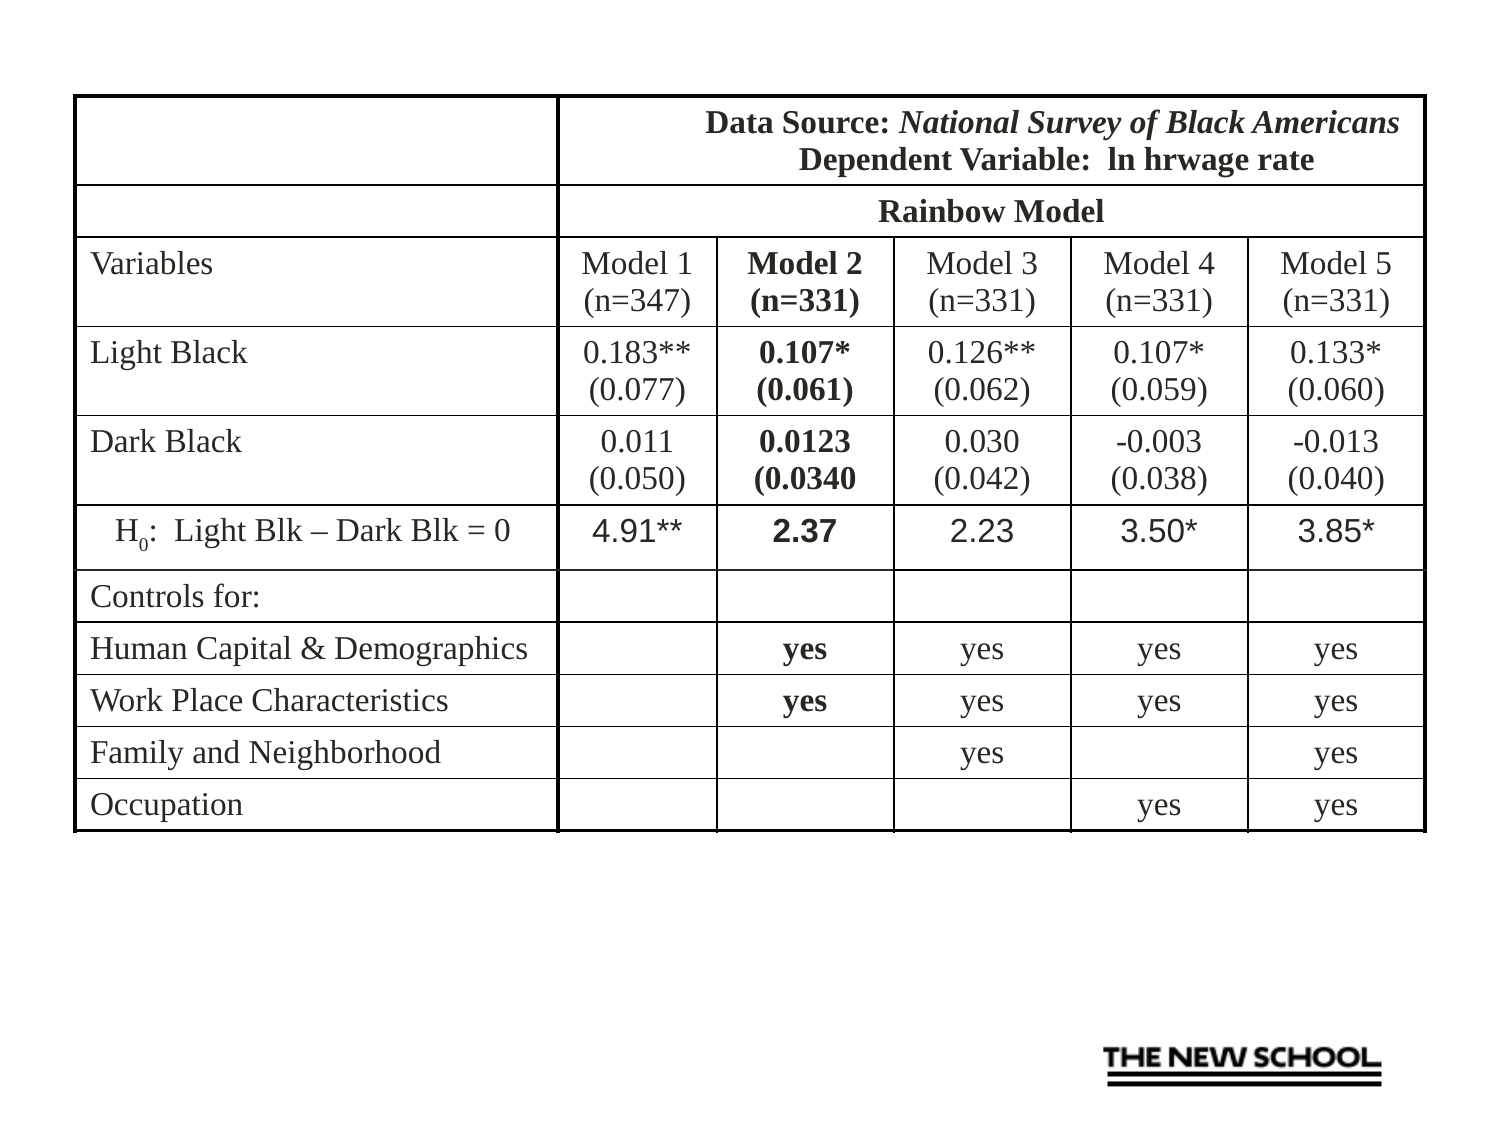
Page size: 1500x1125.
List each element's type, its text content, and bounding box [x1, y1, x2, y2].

table_cell yes [718, 675, 893, 726]
table_cell yes [1249, 727, 1423, 778]
table_cell [895, 779, 1070, 829]
table_cell [560, 623, 716, 674]
table_cell 3.50* [1072, 506, 1247, 569]
table_cell [1249, 571, 1423, 621]
table_header Data Source: National Survey of Black Americans Dependent Variable: ln hrwage rate [560, 98, 1423, 184]
table_cell Rainbow Model [560, 186, 1423, 236]
table_cell 0.183** (0.077) [560, 327, 716, 415]
table_cell Occupation [77, 779, 556, 829]
table_cell 0.0123 (0.0340 [718, 416, 893, 504]
table_cell yes [1249, 675, 1423, 726]
table_cell 2.23 [895, 506, 1070, 569]
table_cell Controls for: [77, 571, 556, 621]
table_cell yes [895, 623, 1070, 674]
table_cell yes [1249, 779, 1423, 829]
table_cell [1072, 727, 1247, 778]
table_cell [77, 186, 556, 236]
table_cell yes [895, 727, 1070, 778]
table_cell [1072, 571, 1247, 621]
table_cell 3.85* [1249, 506, 1423, 569]
table_cell 0.126** (0.062) [895, 327, 1070, 415]
table_cell yes [1072, 675, 1247, 726]
table_cell Model 4 (n=331) [1072, 238, 1247, 326]
table_cell Model 3 (n=331) [895, 238, 1070, 326]
picture [1103, 1031, 1500, 1103]
table_cell yes [1072, 623, 1247, 674]
table_cell -0.003 (0.038) [1072, 416, 1247, 504]
table_header [77, 98, 556, 184]
table_cell [560, 571, 716, 621]
table_cell yes [895, 675, 1070, 726]
table_cell -0.013 (0.040) [1249, 416, 1423, 504]
table_cell [718, 571, 893, 621]
table_cell yes [1072, 779, 1247, 829]
table_cell [560, 727, 716, 778]
table_cell yes [718, 623, 893, 674]
table_cell [560, 779, 716, 829]
table_cell [895, 571, 1070, 621]
table_cell Model 5 (n=331) [1249, 238, 1423, 326]
table_cell 0.107* (0.061) [718, 327, 893, 415]
table_cell yes [1249, 623, 1423, 674]
table_cell [560, 675, 716, 726]
table_cell 0.107* (0.059) [1072, 327, 1247, 415]
table_cell Work Place Characteristics [77, 675, 556, 726]
table_cell 0.030 (0.042) [895, 416, 1070, 504]
table_cell Dark Black [77, 416, 556, 504]
table_cell Human Capital & Demographics [77, 623, 556, 674]
table_cell 0.011 (0.050) [560, 416, 716, 504]
table_cell [718, 727, 893, 778]
table_cell [718, 779, 893, 829]
table_cell Variables [77, 238, 556, 326]
table_cell 4.91** [560, 506, 716, 569]
table_cell 2.37 [718, 506, 893, 569]
table_cell Light Black [77, 327, 556, 415]
table_cell H0: Light Blk – Dark Blk = 0 [77, 506, 556, 569]
table_cell Model 1 (n=347) [560, 238, 716, 326]
table_cell 0.133* (0.060) [1249, 327, 1423, 415]
table_cell Family and Neighborhood [77, 727, 556, 778]
table_cell Model 2 (n=331) [718, 238, 893, 326]
